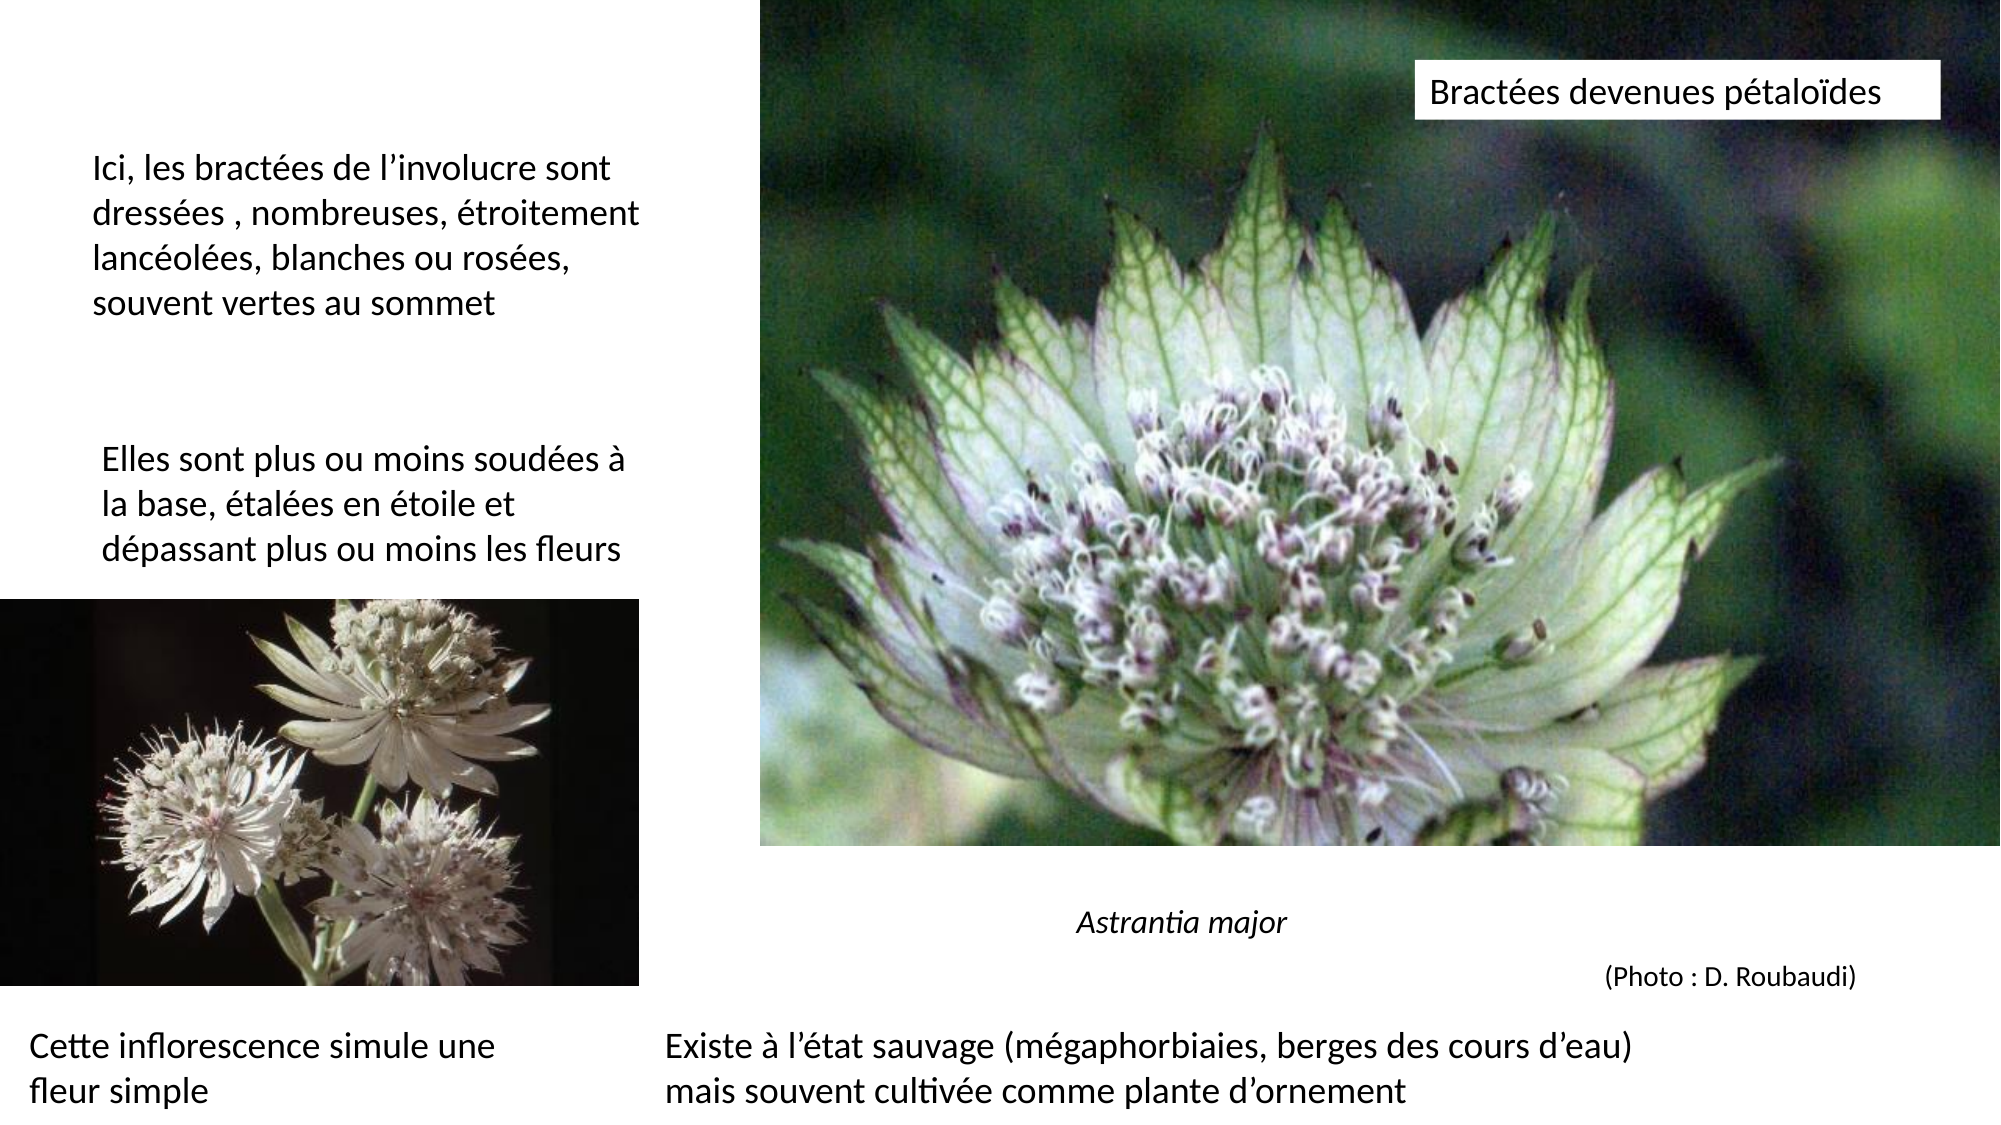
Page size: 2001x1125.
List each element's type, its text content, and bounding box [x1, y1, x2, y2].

text_box (Photo : D. Roubaudi) [1589, 949, 1981, 1000]
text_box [0, 599, 639, 1120]
text_box Elles sont plus ou moins soudées à la base, étalées en étoile et dépassant plus ou moins les fleurs [86, 426, 662, 577]
text_box Ici, les bractées de l’involucre sont dressées , nombreuses, étroitement lancéolées, blanches ou rosées, souvent vertes au sommet [77, 135, 671, 331]
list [760, 0, 2000, 846]
text_box Astrantia major [1061, 893, 1568, 948]
text_box Existe à l’état sauvage (mégaphorbiaies, berges des cours d’eau) mais souvent cultivée comme plante d’ornement [649, 1013, 1683, 1119]
